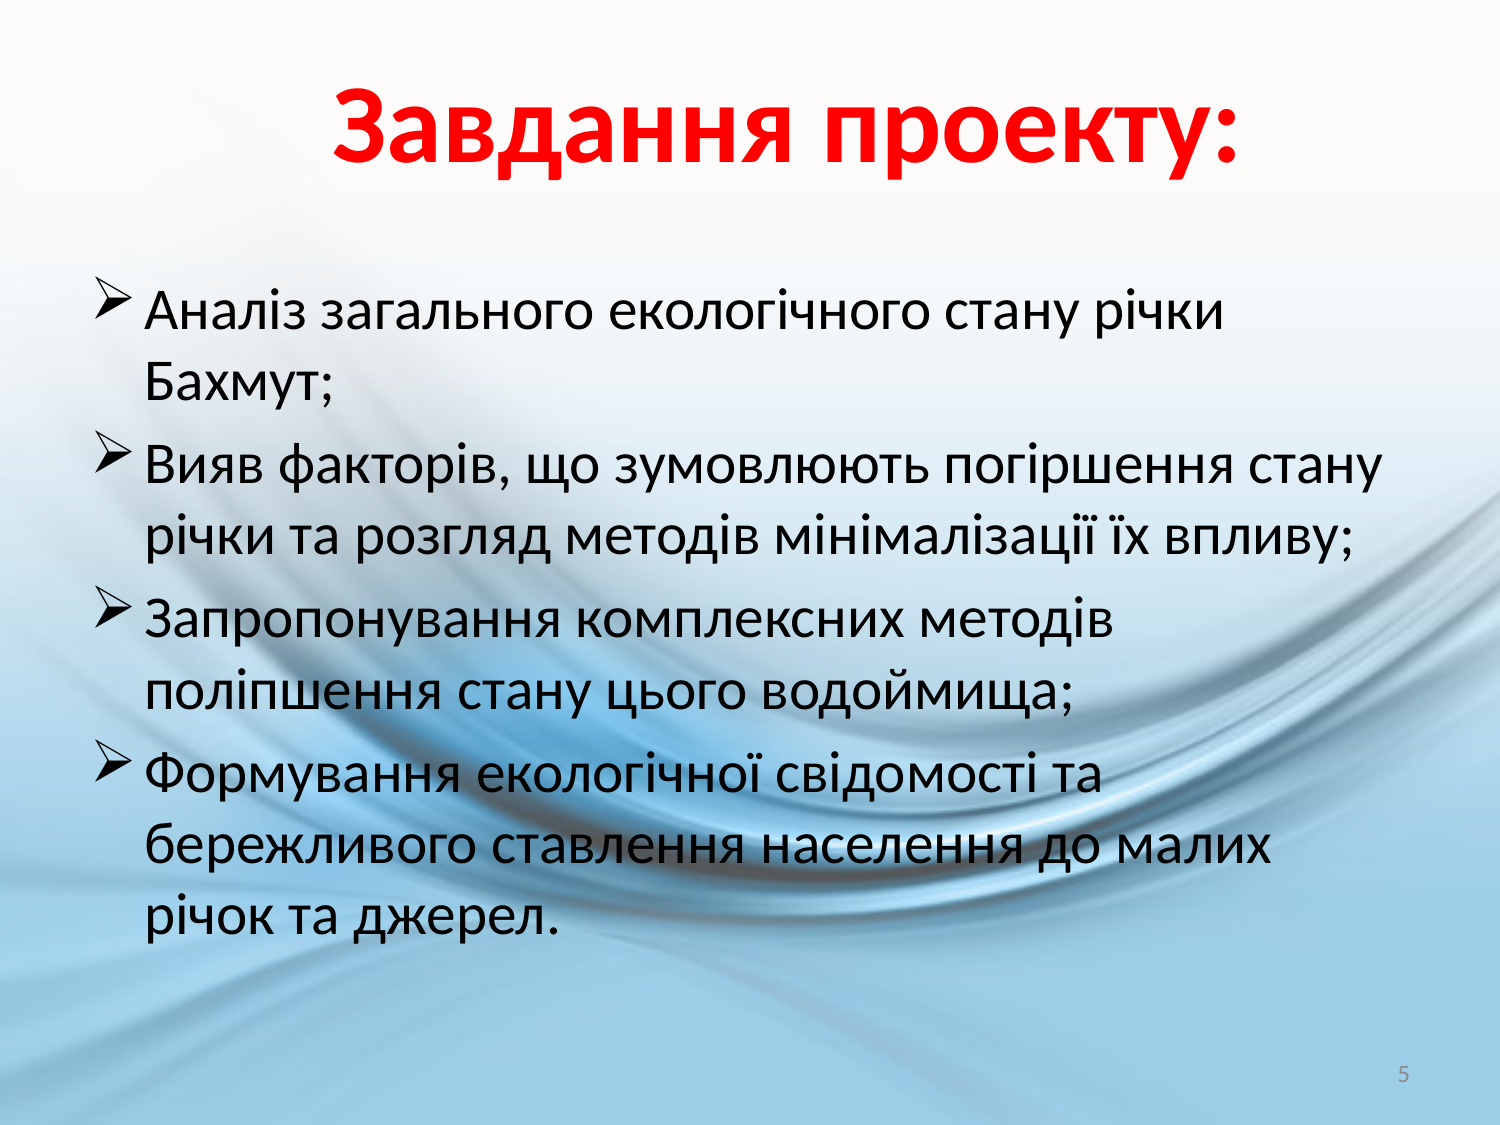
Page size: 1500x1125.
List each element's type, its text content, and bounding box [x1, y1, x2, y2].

list Аналіз загального екологічного стану річки Бахмут; Вияв факторів, що зумовлюють погіршення стану річки та розгляд методів мінімалізації їх впливу; Запропонування комплексних методів поліпшення стану цього водоймища; Формування екологічної свідомості та бережливого ставлення населення до малих річок та джерел. [75, 262, 1425, 1005]
text_box Завдання проекту: [317, 42, 1259, 193]
slide_number 5 [1074, 1042, 1425, 1103]
